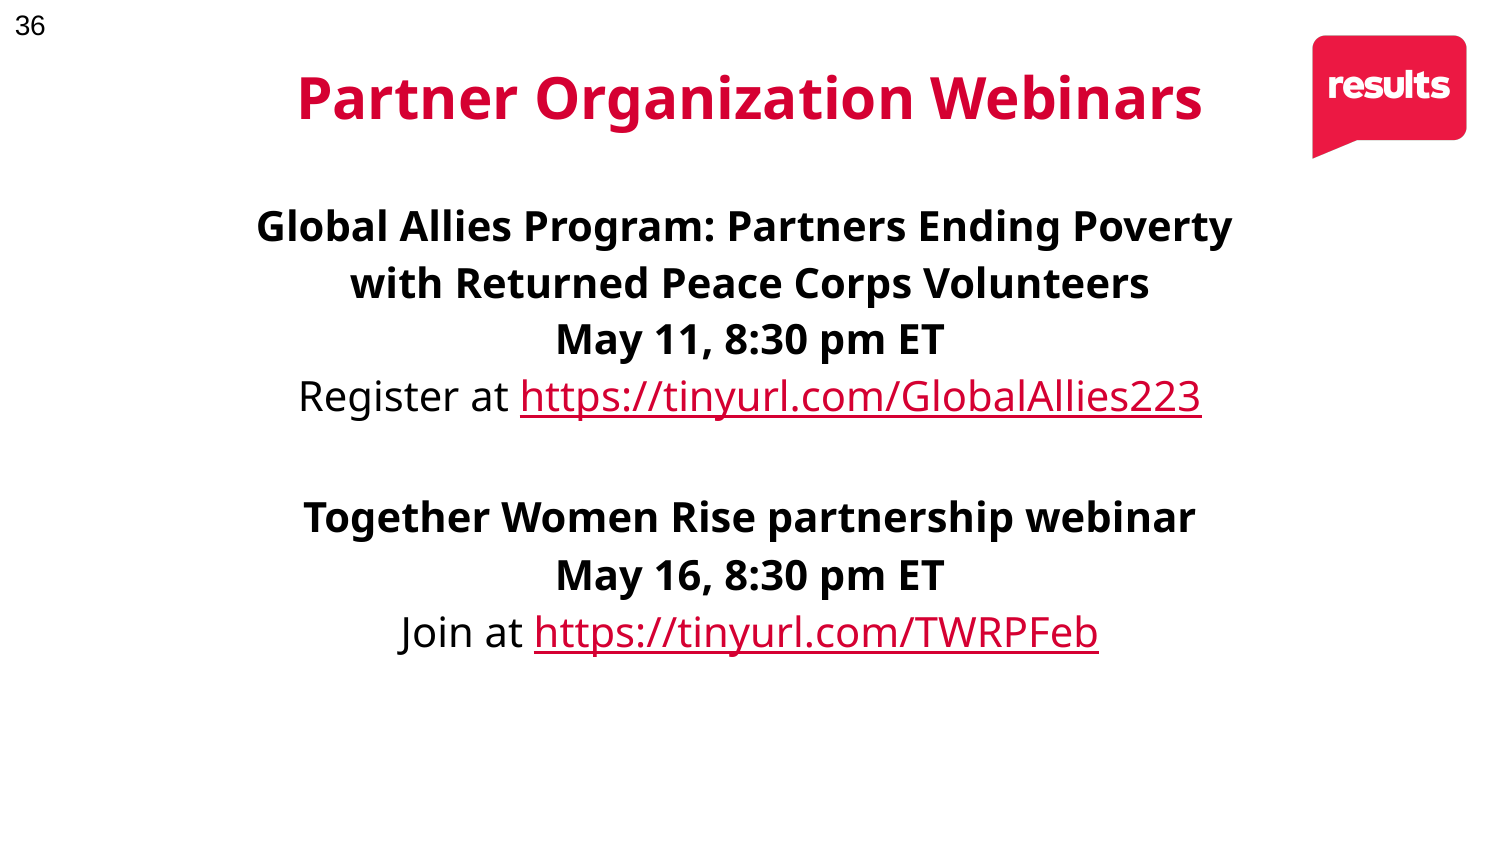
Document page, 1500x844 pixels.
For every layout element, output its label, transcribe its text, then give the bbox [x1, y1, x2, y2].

picture [1289, 13, 1490, 175]
text_box Global Allies Program: Partners Ending Poverty with Returned Peace Corps Volunteers May 11, 8:30 pm ET Register at https://tinyurl.com/GlobalAllies223 Together Women Rise partnership webinar May 16, 8:30 pm ET Join at https://tinyurl.com/TWRPFeb [98, 185, 1401, 728]
title Partner Organization Webinars [142, 25, 1358, 167]
